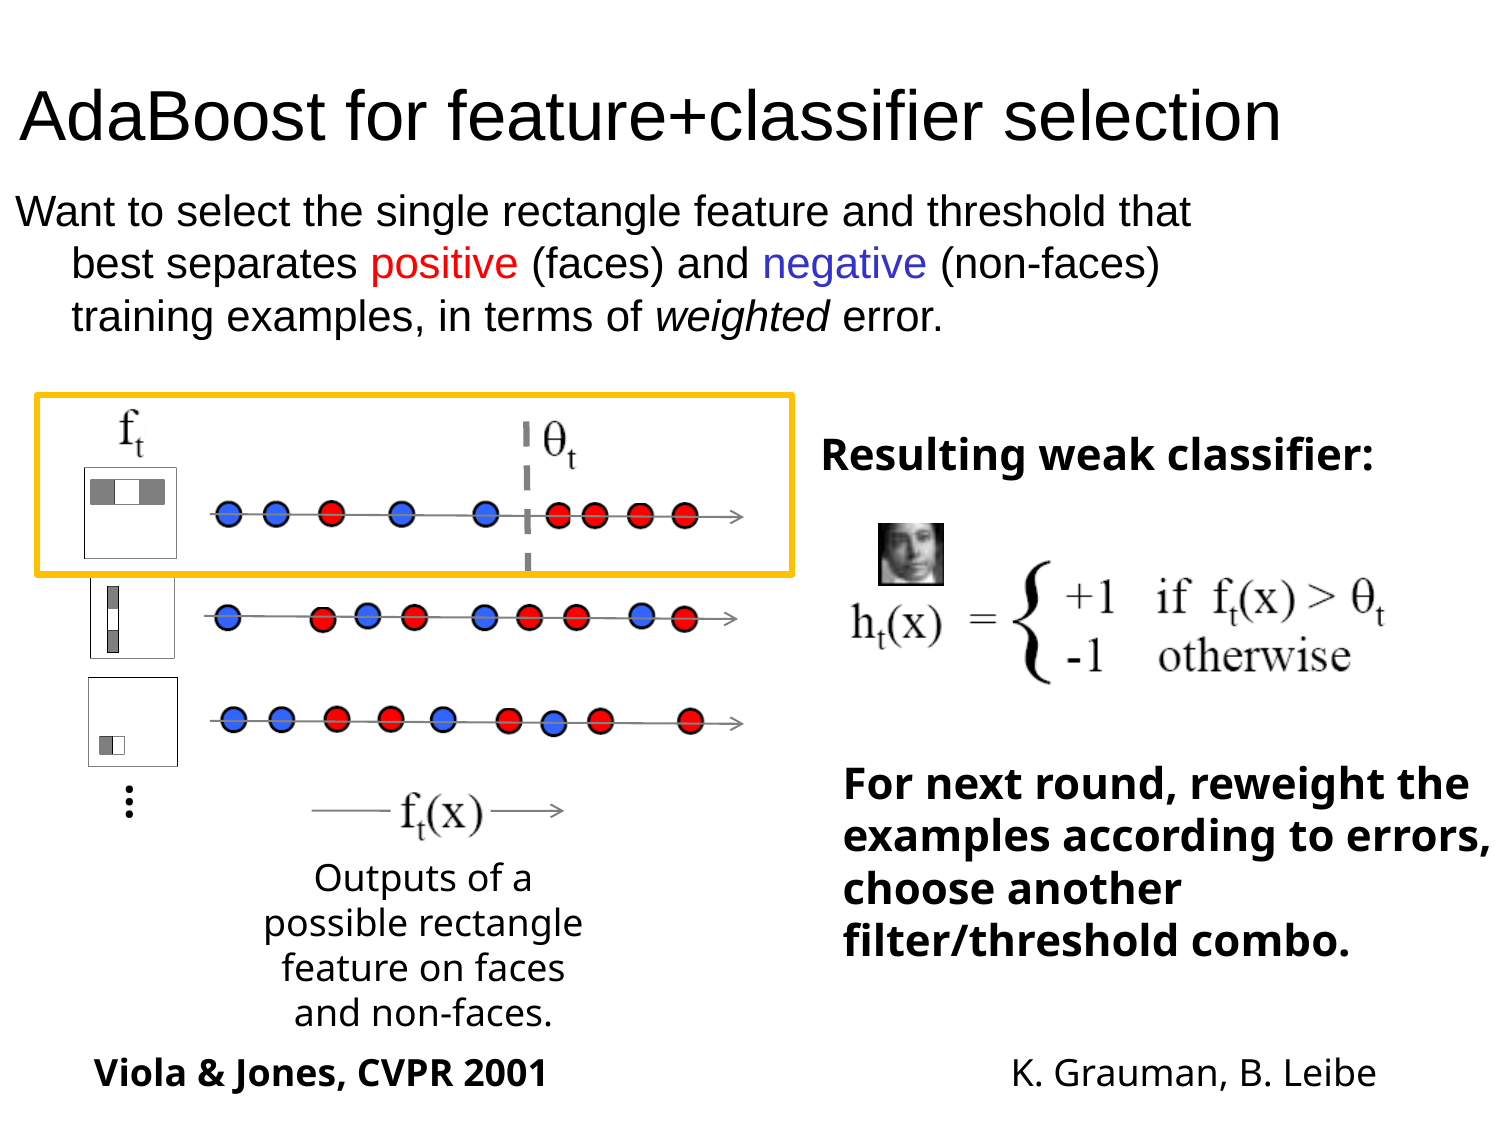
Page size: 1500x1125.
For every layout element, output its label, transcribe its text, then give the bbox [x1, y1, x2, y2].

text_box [599, 463, 745, 562]
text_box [84, 672, 745, 931]
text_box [526, 409, 595, 581]
picture [108, 403, 146, 461]
footer K. Grauman, B. Leibe [995, 1041, 1471, 1117]
text_box Viola & Jones, CVPR 2001 [79, 1041, 584, 1102]
text_box [37, 394, 792, 575]
text_box Outputs of a possible rectangle feature on faces and non-faces. [228, 938, 619, 1042]
title AdaBoost for feature+classifier selection [0, 62, 1304, 163]
text_box For next round, reweight the examples according to errors, choose another filter/threshold combo. [827, 748, 1500, 973]
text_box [84, 570, 739, 662]
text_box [78, 463, 520, 562]
text_box Resulting weak classifier: [792, 418, 1445, 486]
picture [827, 522, 1419, 695]
list Want to select the single rectangle feature and threshold that best separates positive (faces) and negative (non-faces) training examples, in terms of weighted error. [0, 174, 1275, 355]
